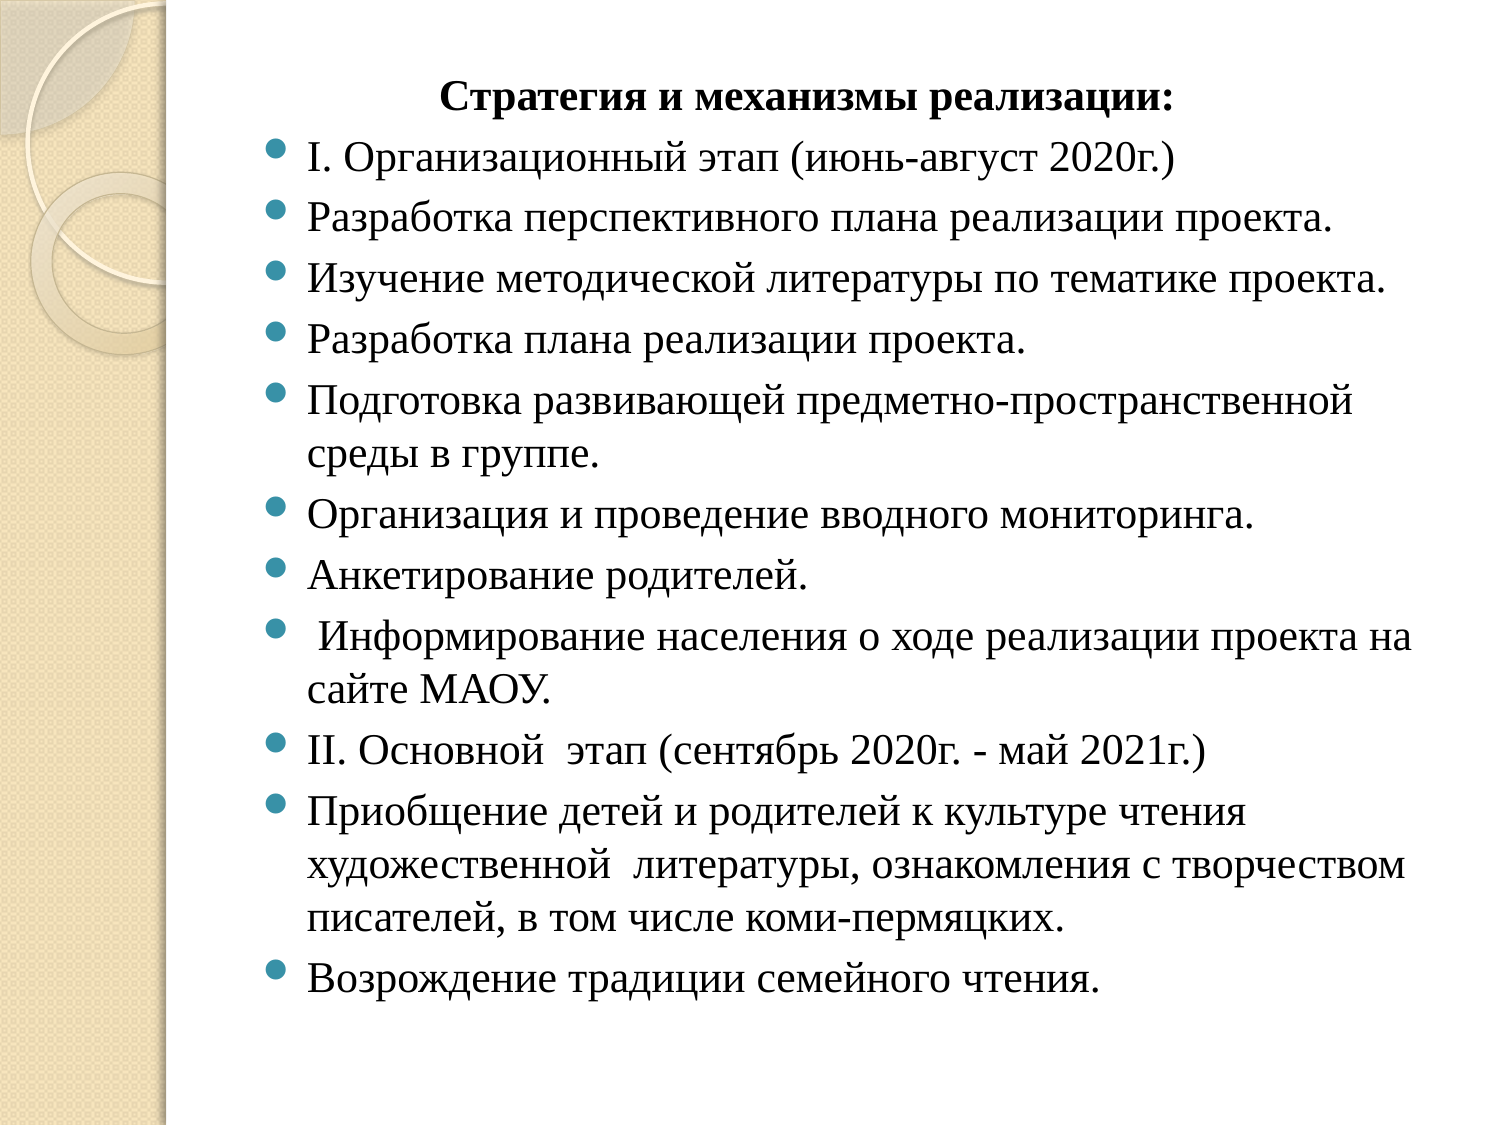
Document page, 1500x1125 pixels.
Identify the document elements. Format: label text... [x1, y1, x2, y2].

list Стратегия и механизмы реализации: I. Организационный этап (июнь-август 2020г.) Разработка перспективного плана реализации проекта. Изучение методической литературы по тематике проекта. Разработка плана реализации проекта. Подготовка развивающей предметно-пространственной среды в группе. Организация и проведение вводного мониторинга. Анкетирование родителей. Информирование населения о ходе реализации проекта на сайте МАОУ. II. Основной этап (сентябрь 2020г. - май 2021г.) Приобщение детей и родителей к культуре чтения художественной литературы, ознакомления с творчеством писателей, в том числе коми-пермяцких. Возрождение традиции семейного чтения. [235, 58, 1466, 1025]
